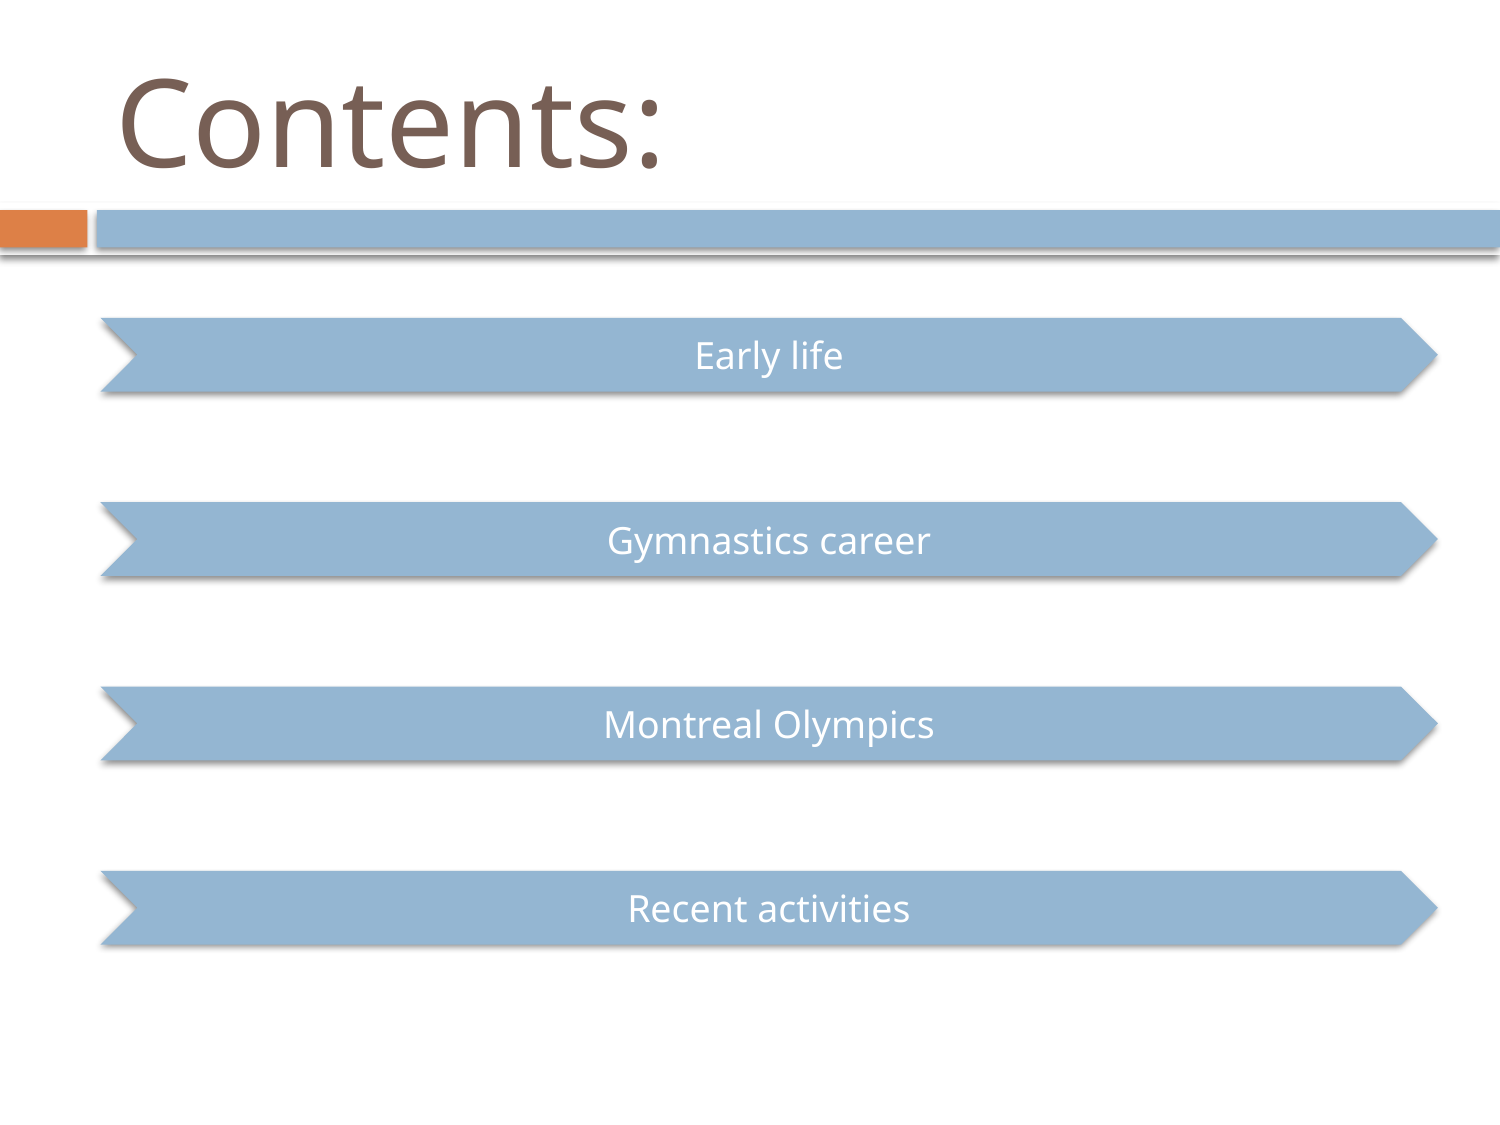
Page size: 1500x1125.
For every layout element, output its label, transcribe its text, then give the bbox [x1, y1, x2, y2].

title Contents: [100, 37, 1438, 200]
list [100, 262, 1439, 1001]
